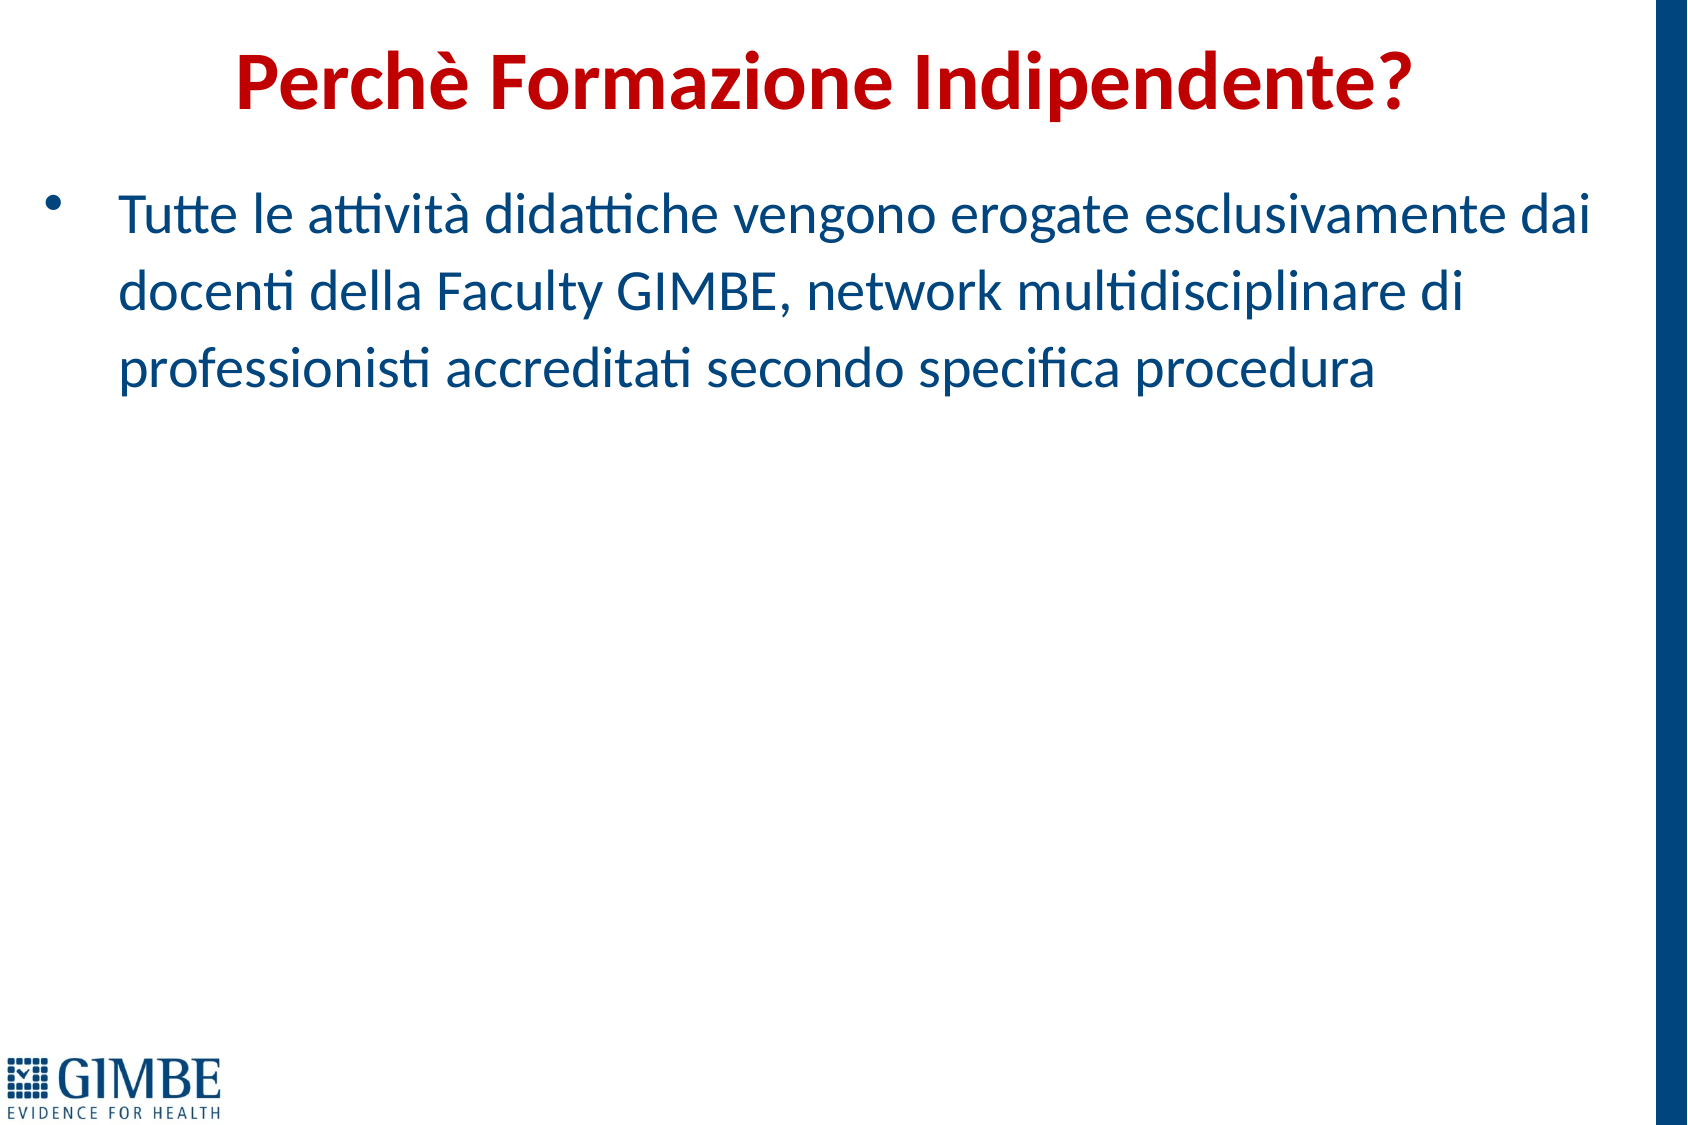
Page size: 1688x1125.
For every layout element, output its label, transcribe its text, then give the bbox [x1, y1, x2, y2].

text_box Tutte le attività didattiche vengono erogate esclusivamente dai docenti della Faculty GIMBE, network multidisciplinare di professionisti accreditati secondo specifica procedura [28, 160, 1636, 407]
text_box [1656, 0, 1686, 1125]
text_box Perchè Formazione Indipendente? [16, 19, 1636, 134]
picture [0, 1047, 229, 1125]
